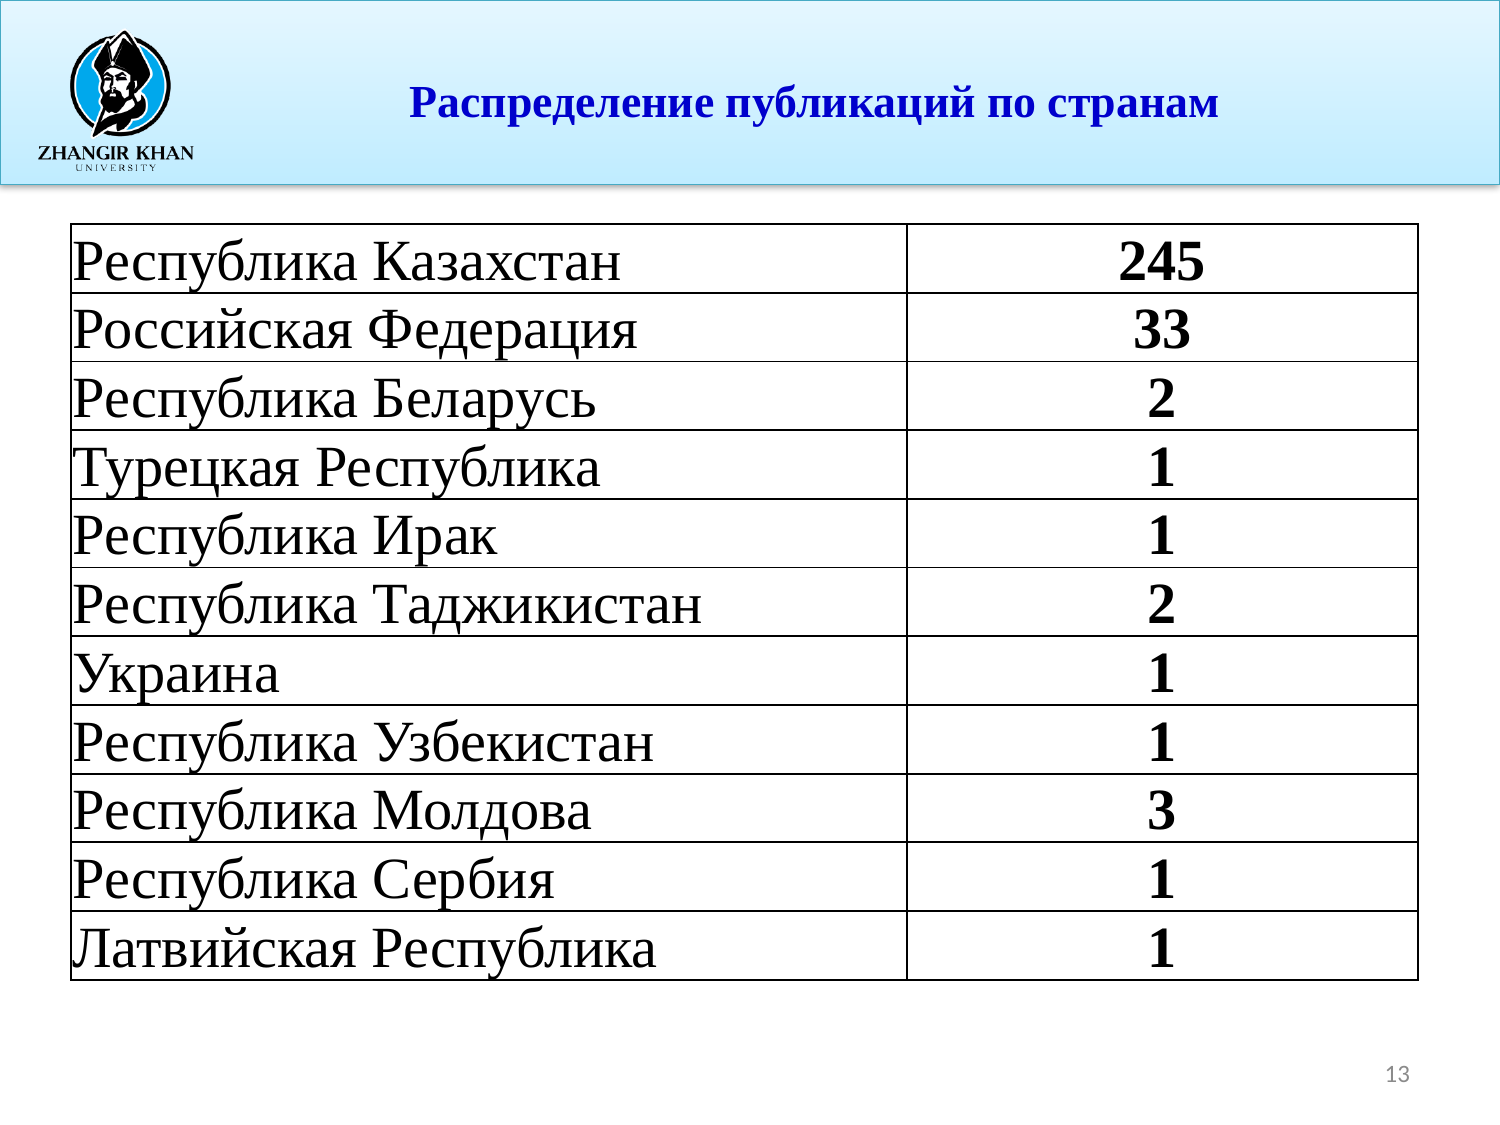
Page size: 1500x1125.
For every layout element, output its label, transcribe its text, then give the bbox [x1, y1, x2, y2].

table_header Республика Казахстан [72, 225, 906, 292]
table_cell 1 [908, 843, 1417, 910]
table_cell Республика Узбекистан [72, 706, 906, 773]
table_cell Российская Федерация [72, 294, 906, 361]
table_cell Турецкая Республика [72, 431, 906, 498]
table_cell 2 [908, 362, 1417, 429]
picture [35, 28, 196, 171]
table_cell Республика Молдова [72, 775, 906, 841]
table_cell 1 [908, 912, 1417, 979]
table_cell 1 [908, 706, 1417, 773]
table_cell 33 [908, 294, 1417, 361]
table_cell 1 [908, 500, 1417, 567]
table_cell Республика Ирак [72, 500, 906, 567]
table_cell Республика Беларусь [72, 362, 906, 429]
text_box [0, 0, 1500, 185]
table_cell Республика Таджикистан [72, 568, 906, 635]
slide_number 13 [1074, 1042, 1425, 1103]
table_cell 2 [908, 568, 1417, 635]
table_cell 1 [908, 431, 1417, 498]
table_cell 1 [908, 637, 1417, 704]
table_cell 3 [908, 775, 1417, 841]
table_cell Латвийская Республика [72, 912, 906, 979]
table_header 245 [908, 225, 1417, 292]
table_cell Украина [72, 637, 906, 704]
text_box Распределение публикаций по странам [200, 64, 1483, 134]
table_cell Республика Сербия [72, 843, 906, 910]
